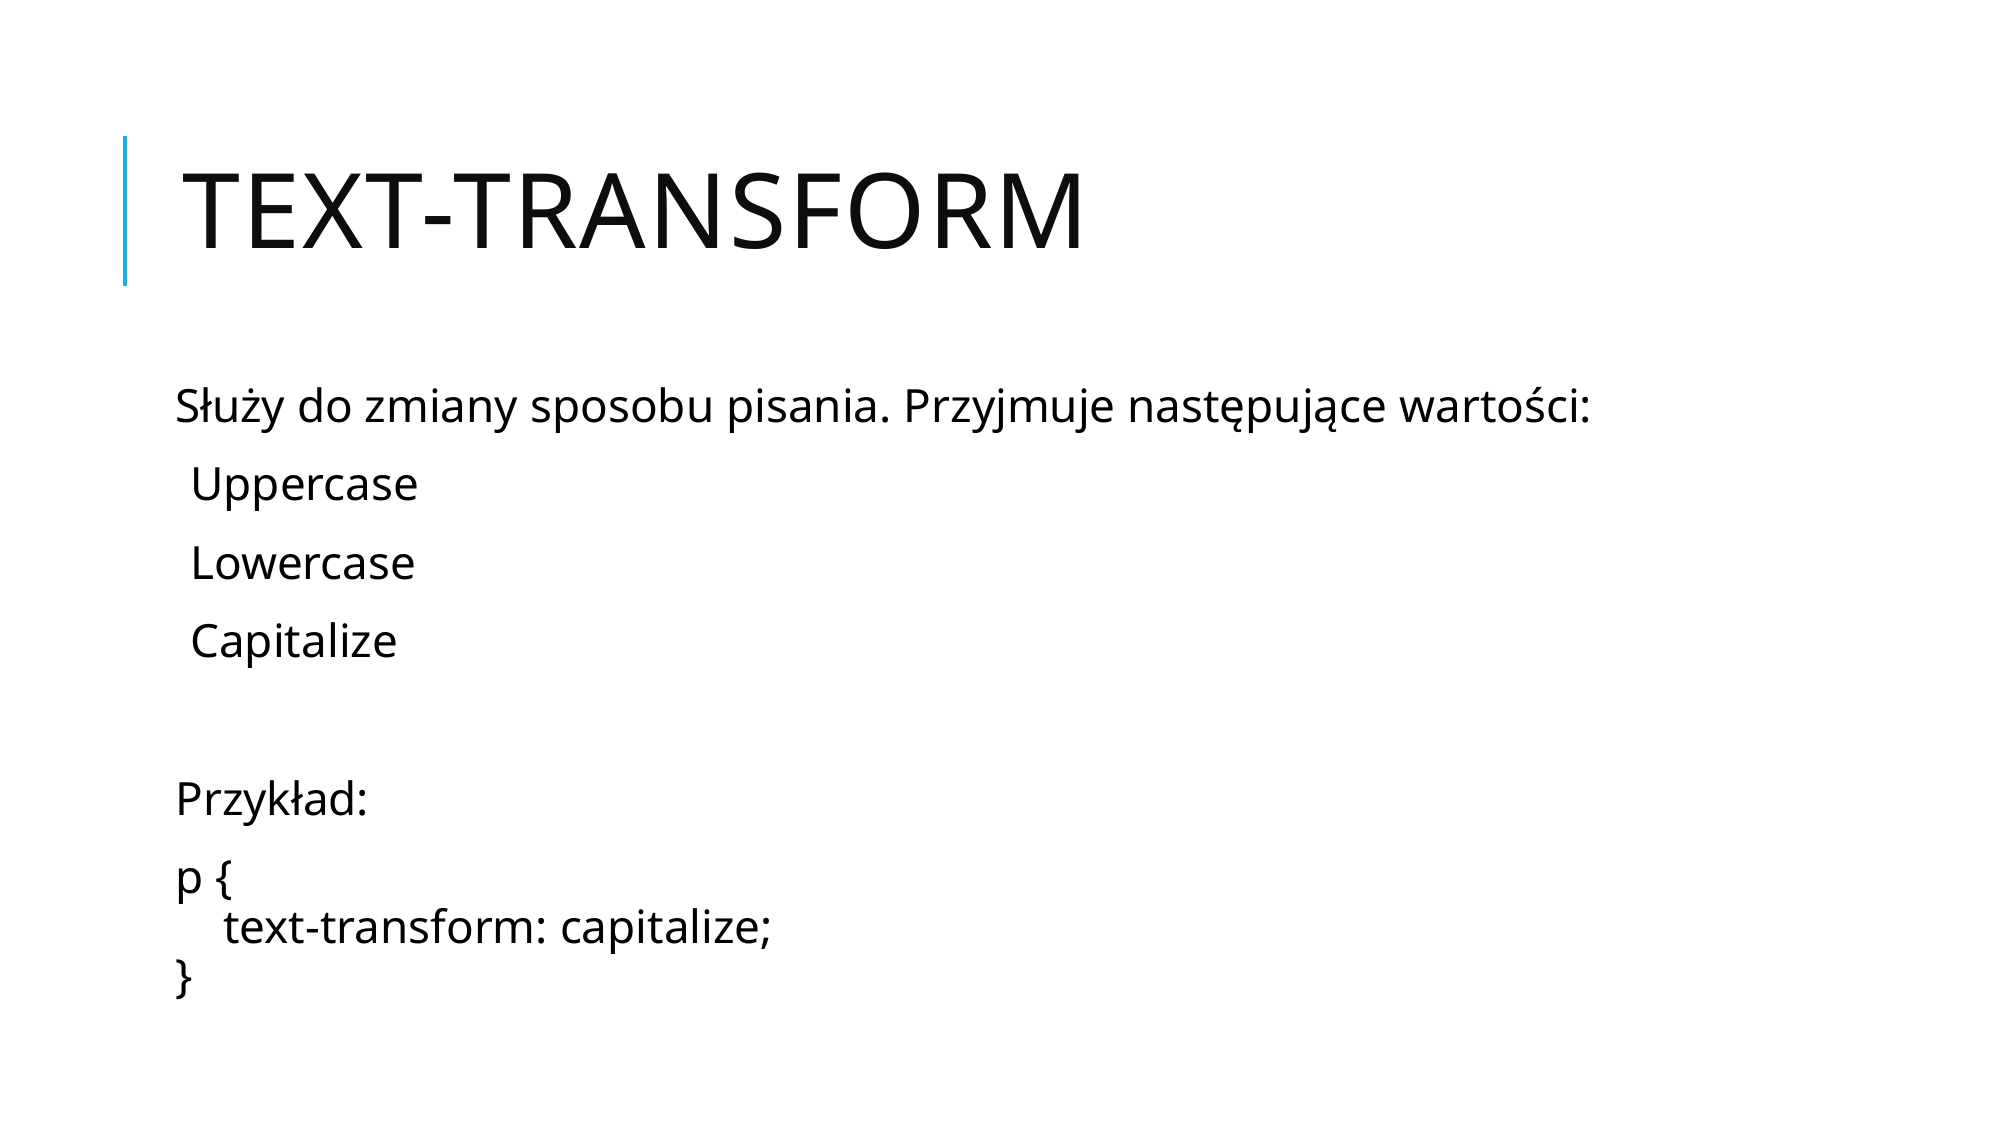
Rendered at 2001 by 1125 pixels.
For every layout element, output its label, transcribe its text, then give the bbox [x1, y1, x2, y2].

title Text-transform [168, 96, 1763, 342]
list Służy do zmiany sposobu pisania. Przyjmuje następujące wartości: Uppercase Lowercase Capitalize Przykład: p { text-transform: capitalize; } [168, 375, 1763, 1035]
